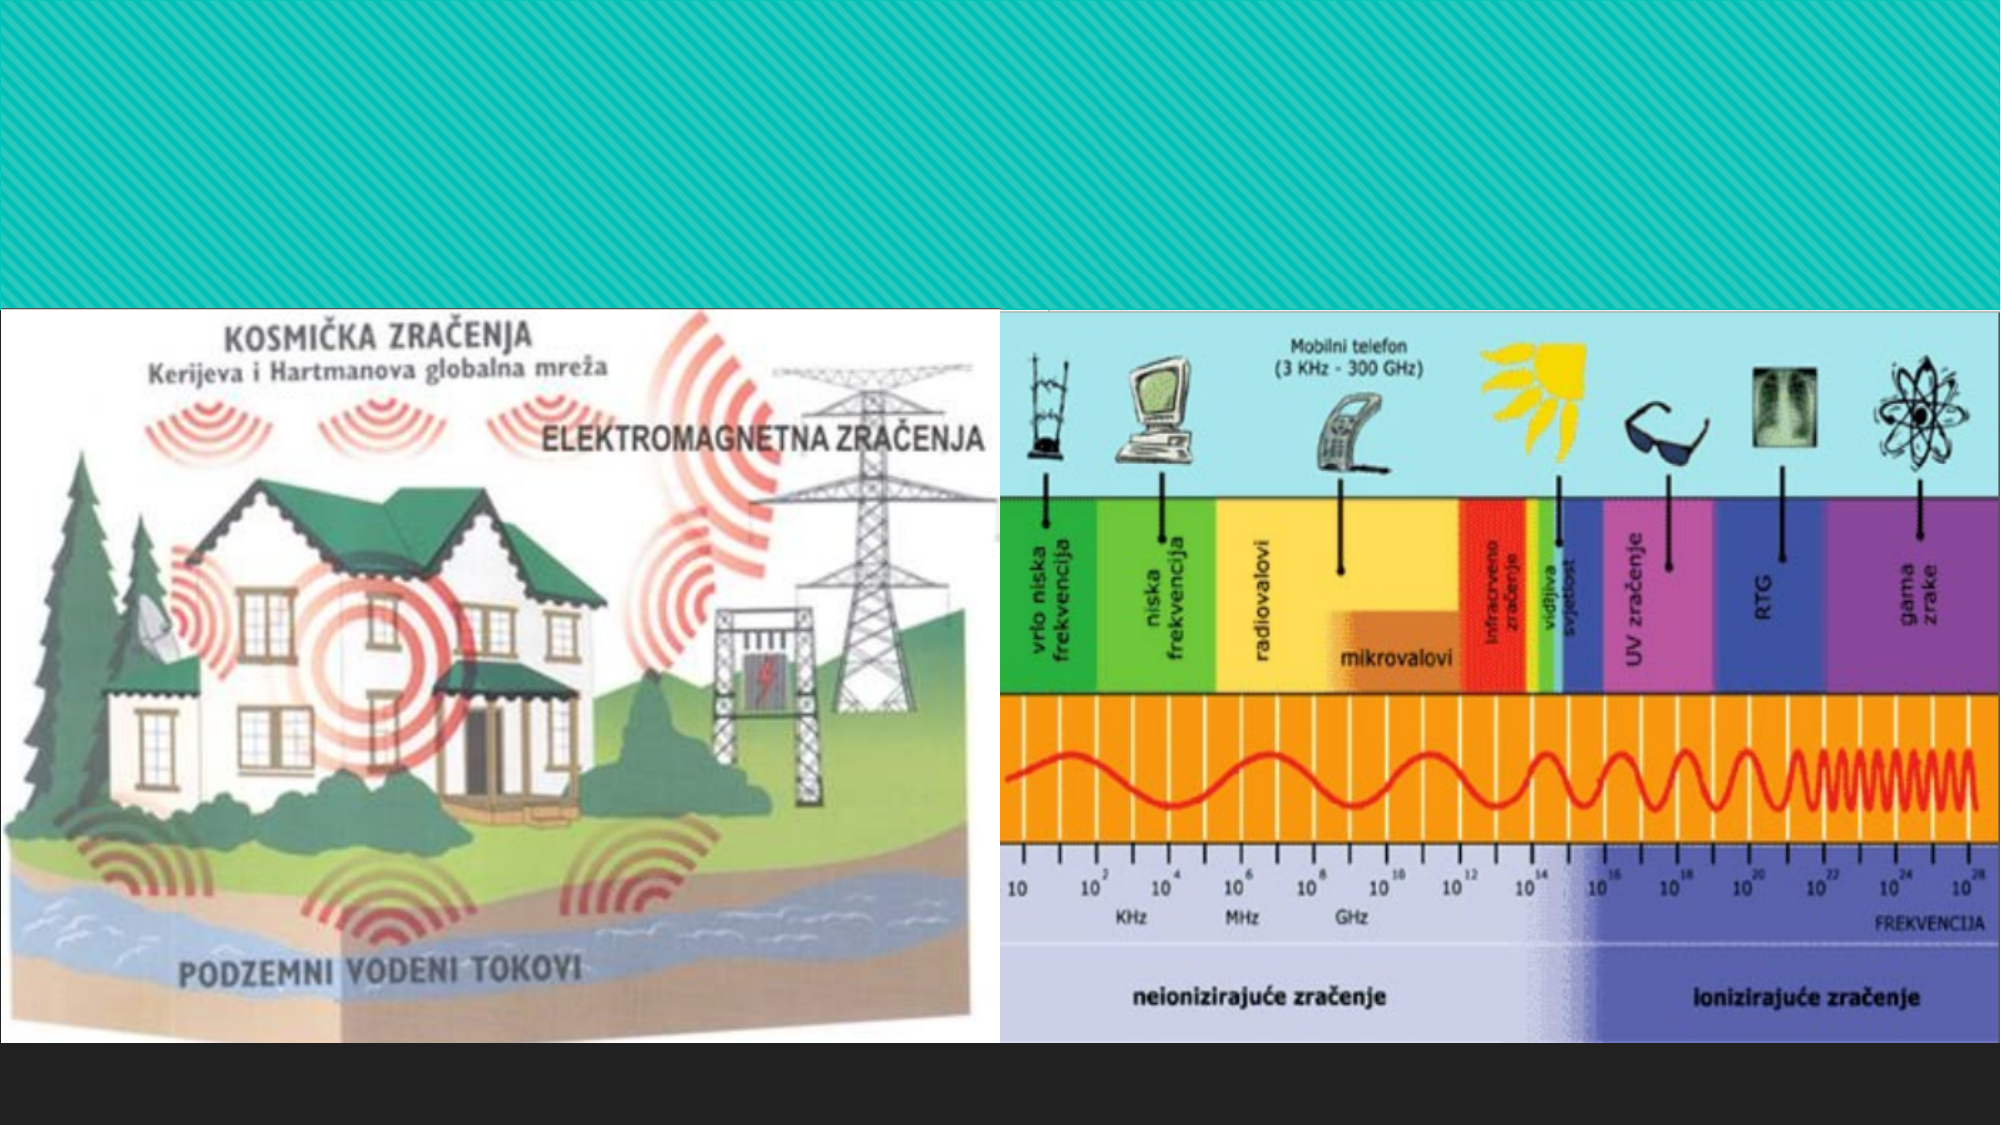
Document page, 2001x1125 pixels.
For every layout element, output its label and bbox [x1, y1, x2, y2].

picture [0, 308, 2000, 1043]
